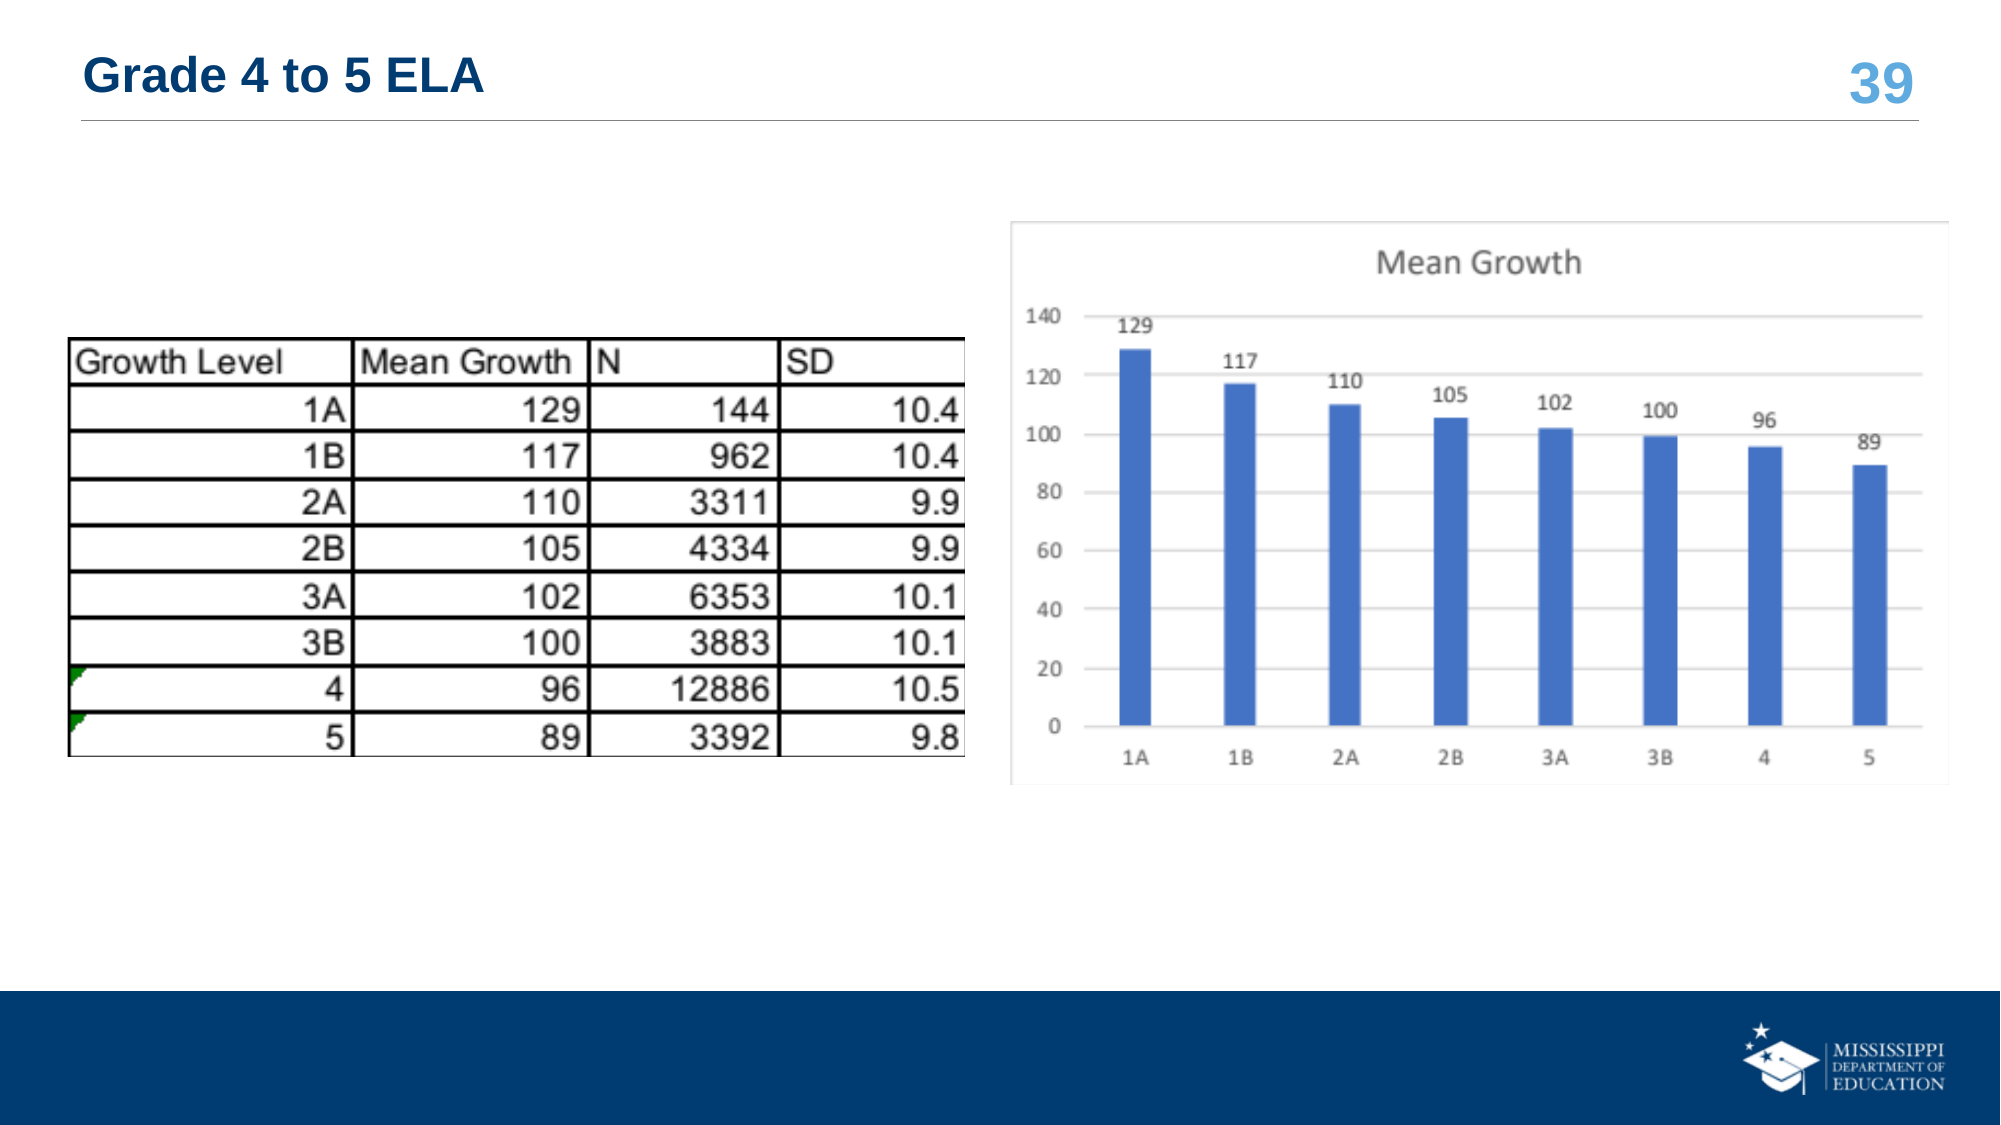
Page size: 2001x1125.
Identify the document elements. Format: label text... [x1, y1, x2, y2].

picture [1742, 1021, 1946, 1095]
picture [67, 337, 965, 757]
title Grade 4 to 5 ELA [67, 45, 1808, 108]
picture [1010, 221, 1949, 785]
